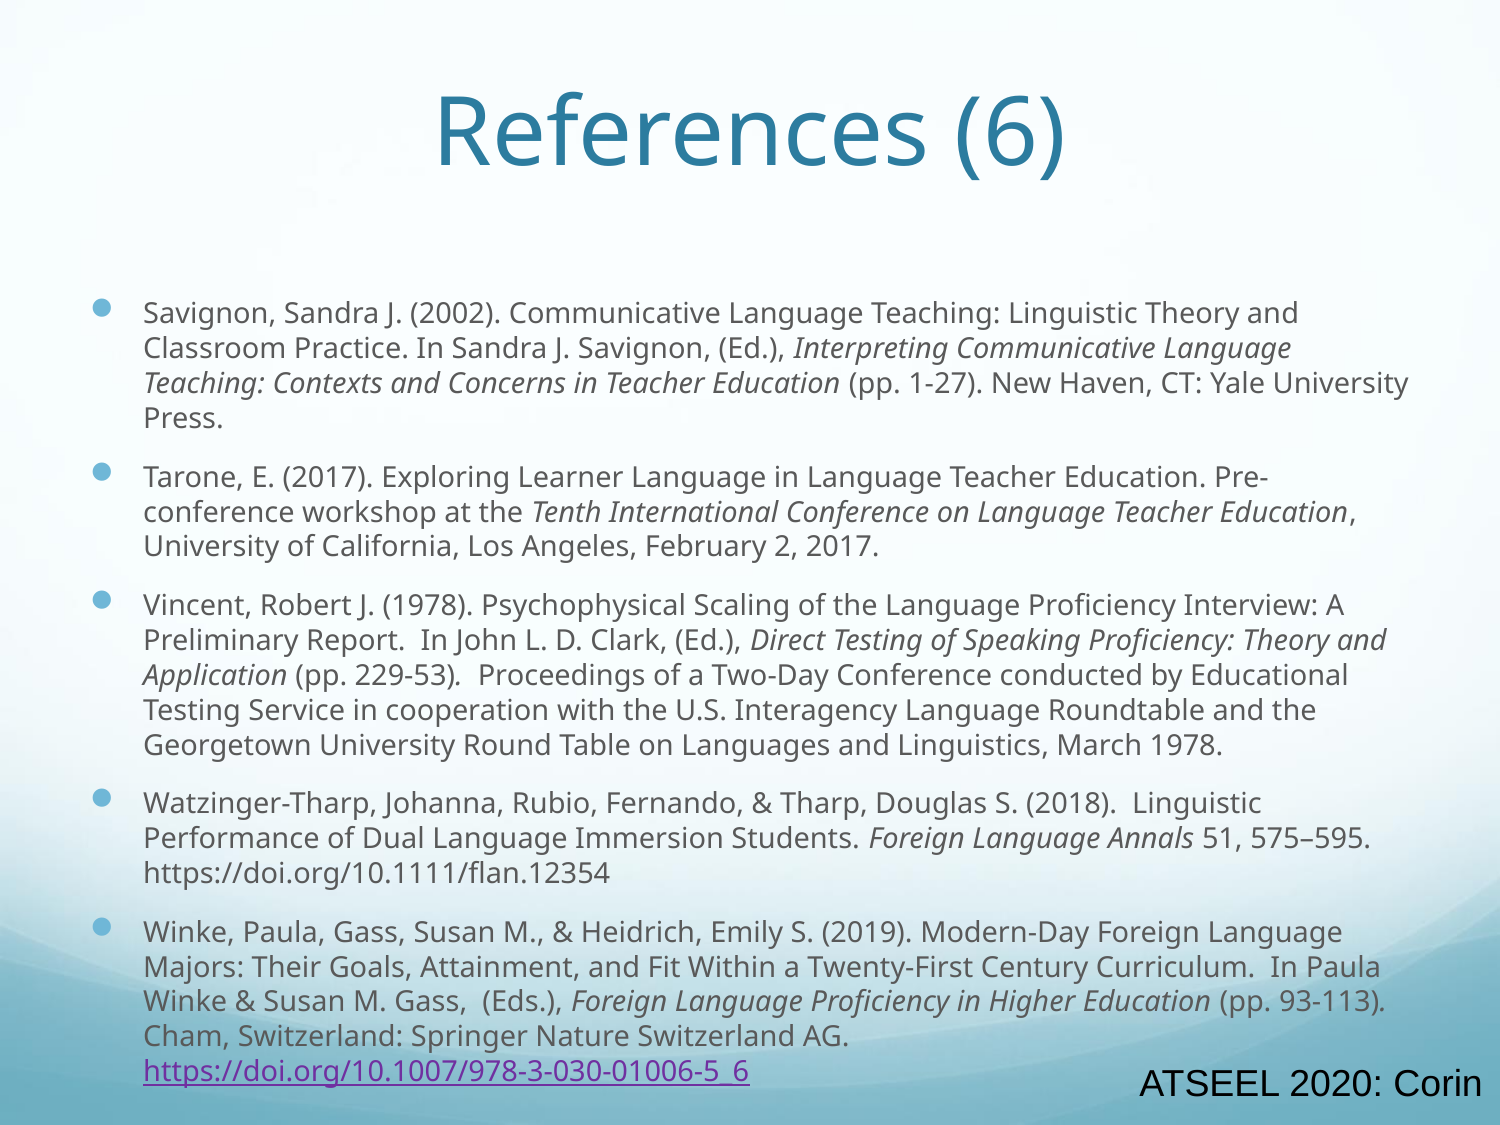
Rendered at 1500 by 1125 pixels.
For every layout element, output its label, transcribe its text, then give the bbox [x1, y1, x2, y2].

title References (6) [90, 17, 1410, 237]
list Savignon, Sandra J. (2002). Communicative Language Teaching: Linguistic Theory and Classroom Practice. In Sandra J. Savignon, (Ed.), Interpreting Communicative Language Teaching: Contexts and Concerns in Teacher Education (pp. 1-27). New Haven, CT: Yale University Press. Tarone, E. (2017). Exploring Learner Language in Language Teacher Education. Pre-conference workshop at the Tenth International Conference on Language Teacher Education, University of California, Los Angeles, February 2, 2017. Vincent, Robert J. (1978). Psychophysical Scaling of the Language Proficiency Interview: A Preliminary Report. In John L. D. Clark, (Ed.), Direct Testing of Speaking Proficiency: Theory and Application (pp. 229-53). Proceedings of a Two-Day Conference conducted by Educational Testing Service in cooperation with the U.S. Interagency Language Roundtable and the Georgetown University Round Table on Languages and Linguistics, March 1978. Watzinger-Tharp, Johanna, Rubio, Fernando, & Tharp, Douglas S. (2018). Linguistic Performance of Dual Language Immersion Students. Foreign Language Annals 51, 575–595. https://doi.org/10.1111/flan.12354 Winke, Paula, Gass, Susan M., & Heidrich, Emily S. (2019). Modern-Day Foreign Language Majors: Their Goals, Attainment, and Fit Within a Twenty-First Century Curriculum. In Paula Winke & Susan M. Gass, (Eds.), Foreign Language Proficiency in Higher Education (pp. 93-113). Cham, Switzerland: Springer Nature Switzerland AG. https://doi.org/10.1007/978-3-030-01006-5_6 [75, 287, 1425, 1113]
picture [0, 0, 1500, 1125]
text_box ATSEEL 2020: Corin [1124, 1051, 1498, 1112]
